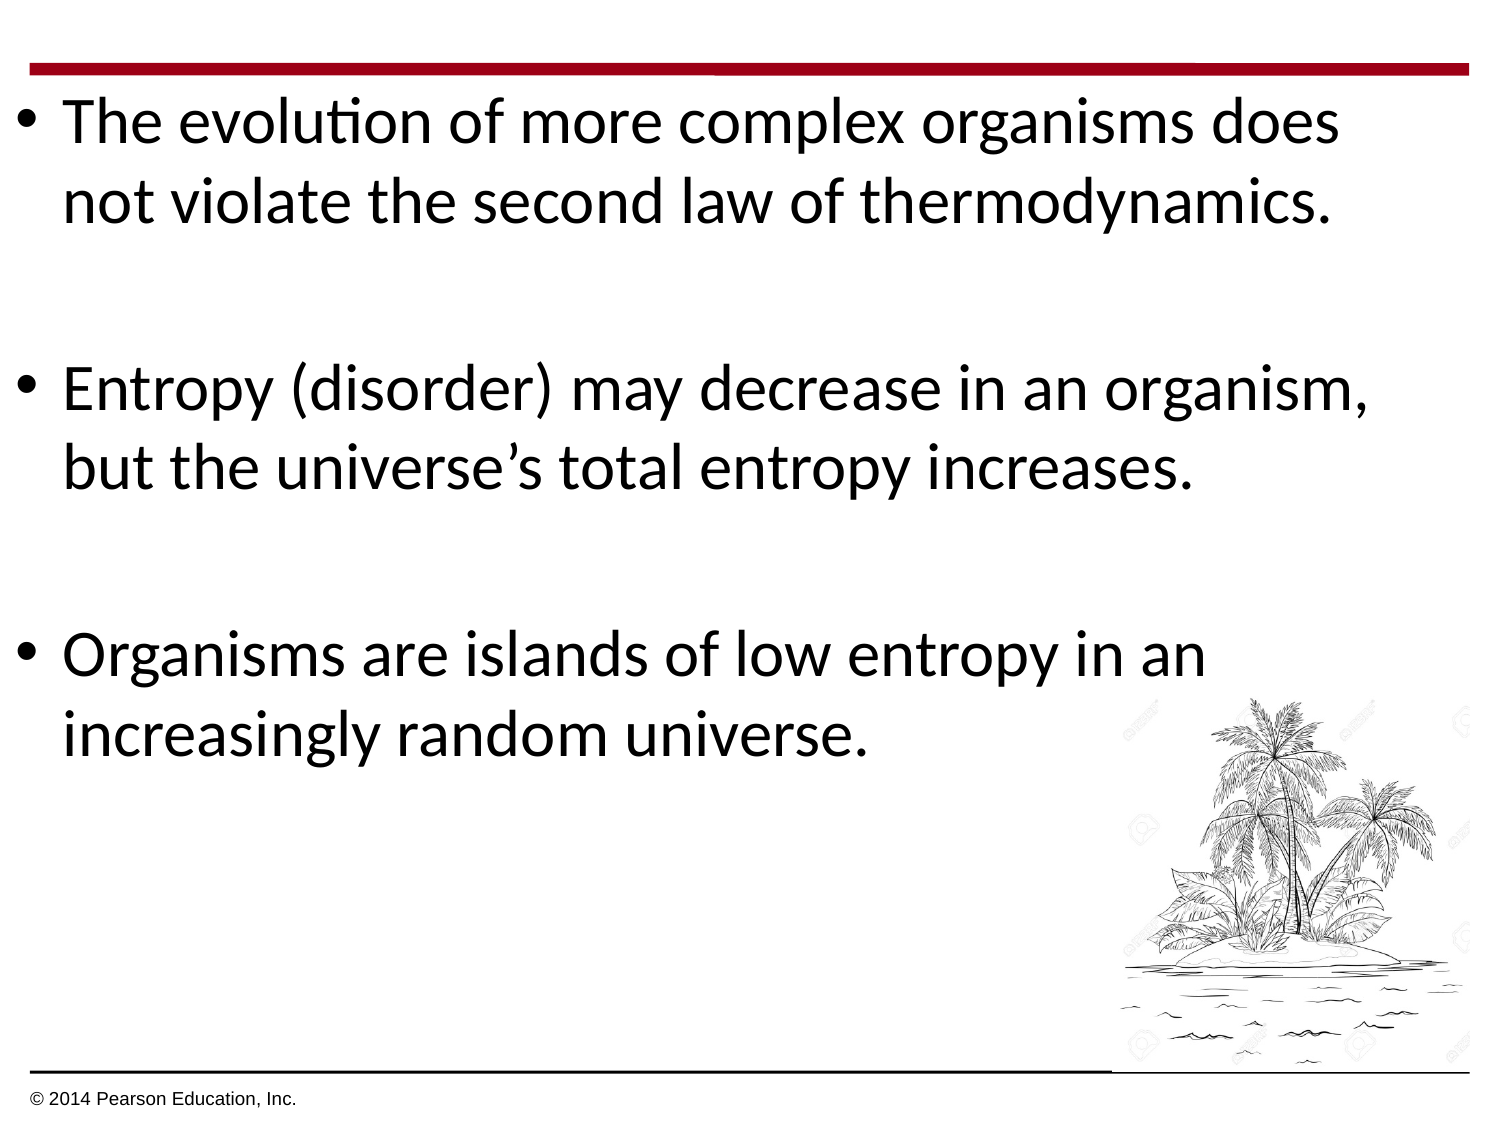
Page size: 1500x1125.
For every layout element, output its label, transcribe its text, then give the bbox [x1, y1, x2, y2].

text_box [29, 1071, 1470, 1110]
picture [1112, 690, 1470, 1073]
list The evolution of more complex organisms does not violate the second law of thermodynamics. Entropy (disorder) may decrease in an organism, but the universe’s total entropy increases. Organisms are islands of low entropy in an increasingly random universe. [0, 69, 1446, 839]
